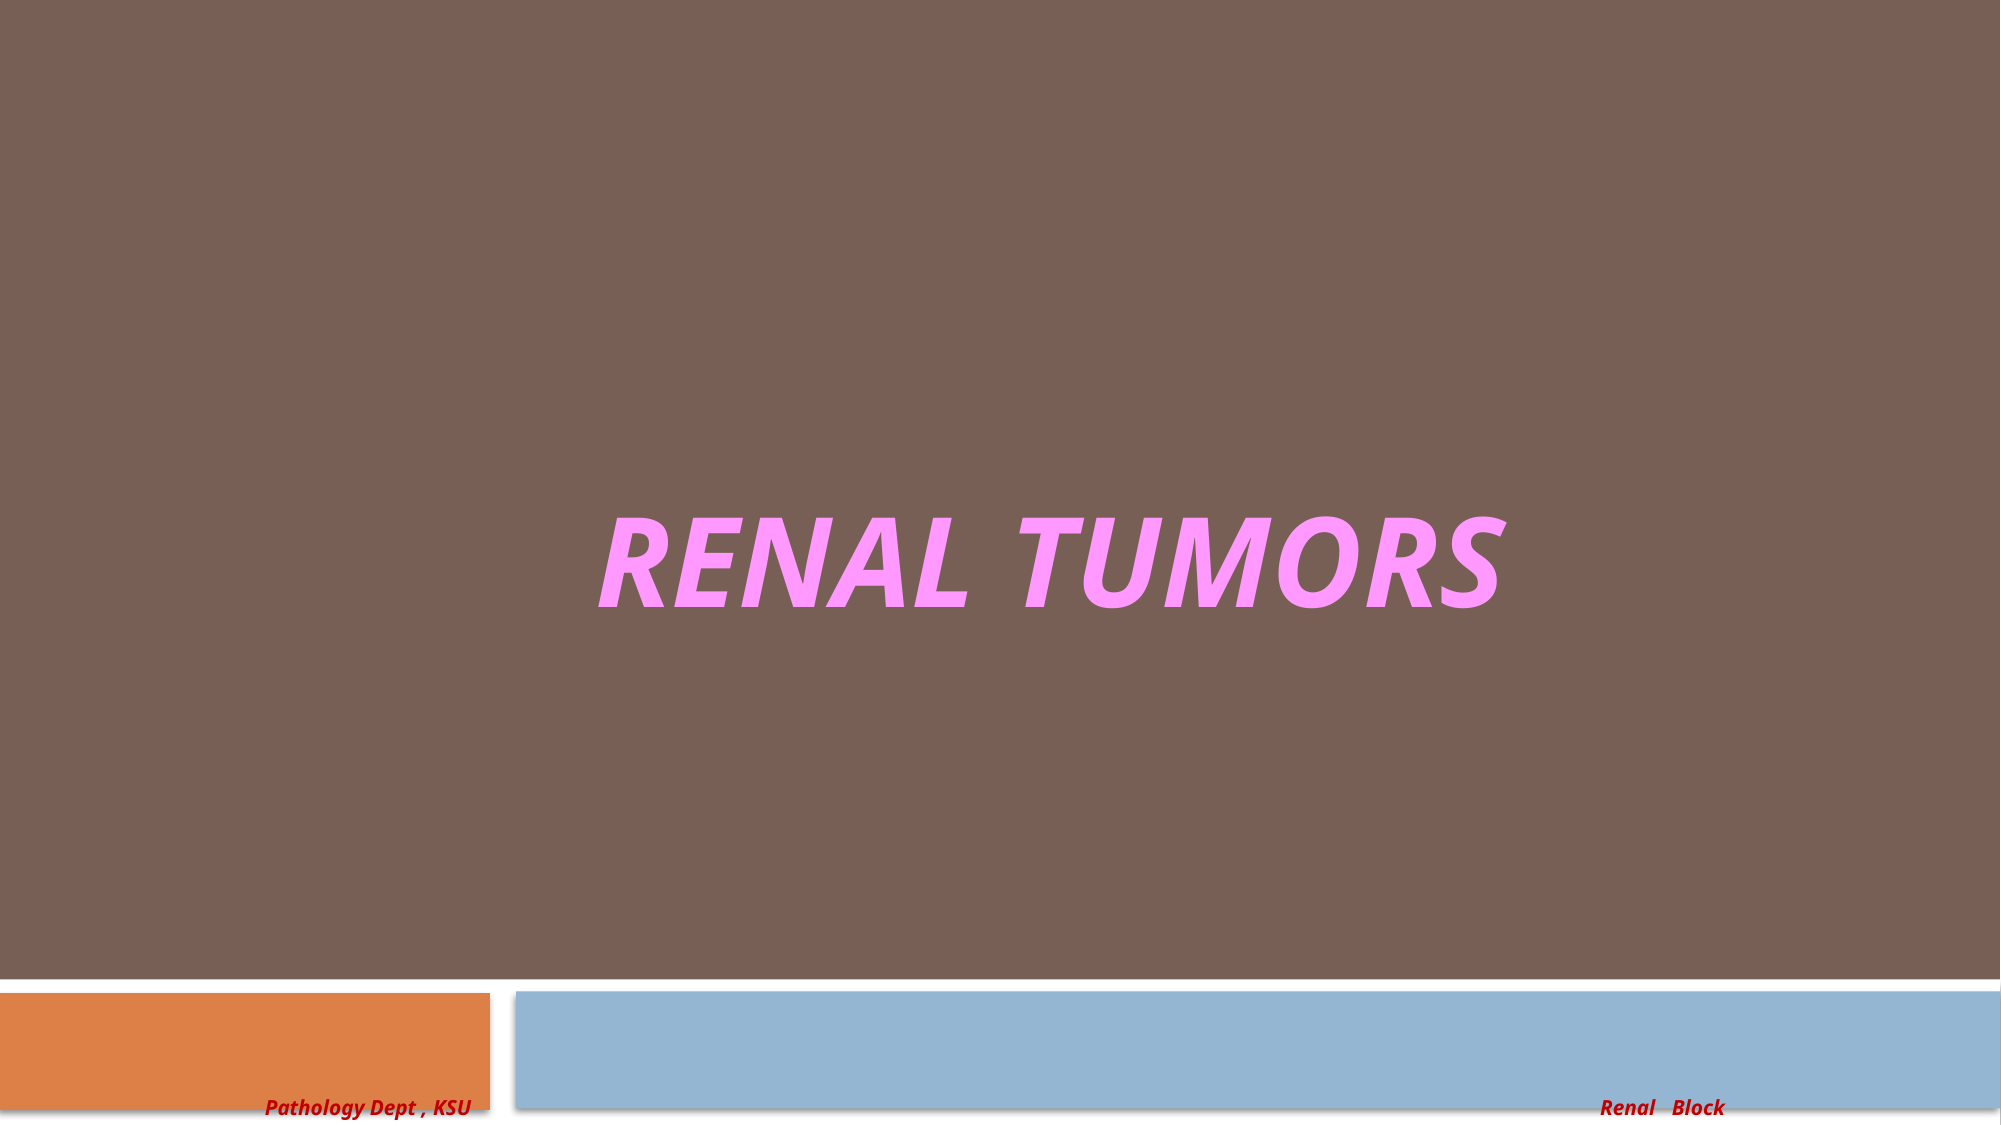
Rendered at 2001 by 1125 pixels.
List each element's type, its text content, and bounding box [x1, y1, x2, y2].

title RENAL TUMORS [487, 474, 1614, 641]
text_box Renal Block [1575, 1087, 1750, 1125]
text_box Pathology Dept , KSU [249, 1087, 500, 1125]
